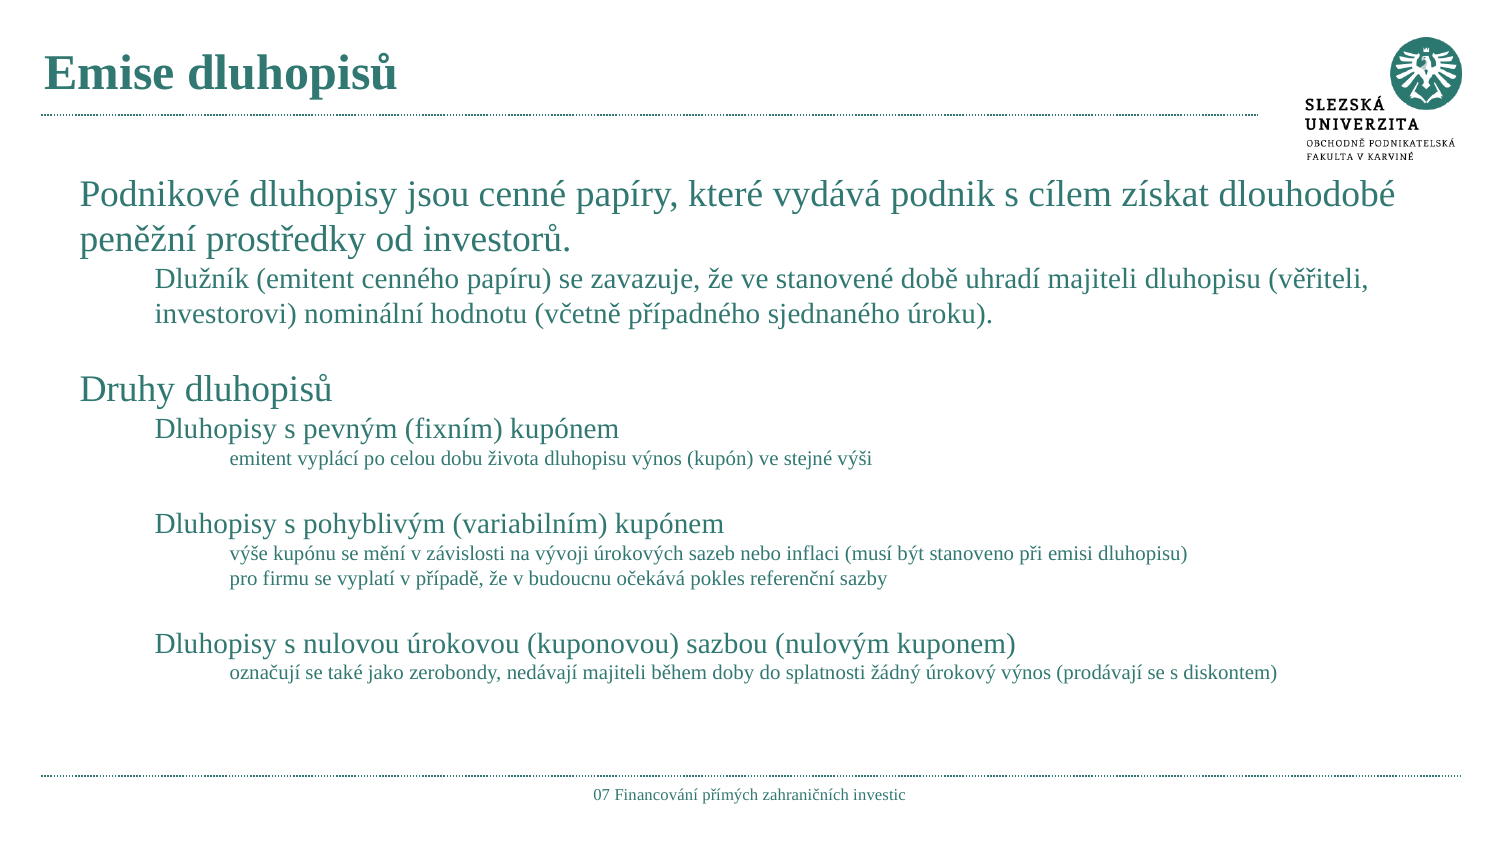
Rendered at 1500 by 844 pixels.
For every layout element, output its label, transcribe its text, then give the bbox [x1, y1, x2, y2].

title Emise dluhopisů [29, 32, 1317, 116]
text_box 07 Financování přímých zahraničních investic [442, 776, 1058, 811]
list Podnikové dluhopisy jsou cenné papíry, které vydává podnik s cílem získat dlouhodobé peněžní prostředky od investorů. Dlužník (emitent cenného papíru) se zavazuje, že ve stanovené době uhradí majiteli dluhopisu (věřiteli, investorovi) nominální hodnotu (včetně případného sjednaného úroku). Druhy dluhopisů Dluhopisy s pevným (fixním) kupónem emitent vyplácí po celou dobu života dluhopisu výnos (kupón) ve stejné výši Dluhopisy s pohyblivým (variabilním) kupónem výše kupónu se mění v závislosti na vývoji úrokových sazeb nebo inflaci (musí být stanoveno při emisi dluhopisu) pro firmu se vyplatí v případě, že v budoucnu očekává pokles referenční sazby Dluhopisy s nulovou úrokovou (kuponovou) sazbou (nulovým kuponem) označují se také jako zerobondy, nedávají majiteli během doby do splatnosti žádný úrokový výnos (prodávají se s diskontem) [64, 161, 1500, 682]
picture [1305, 37, 1462, 160]
